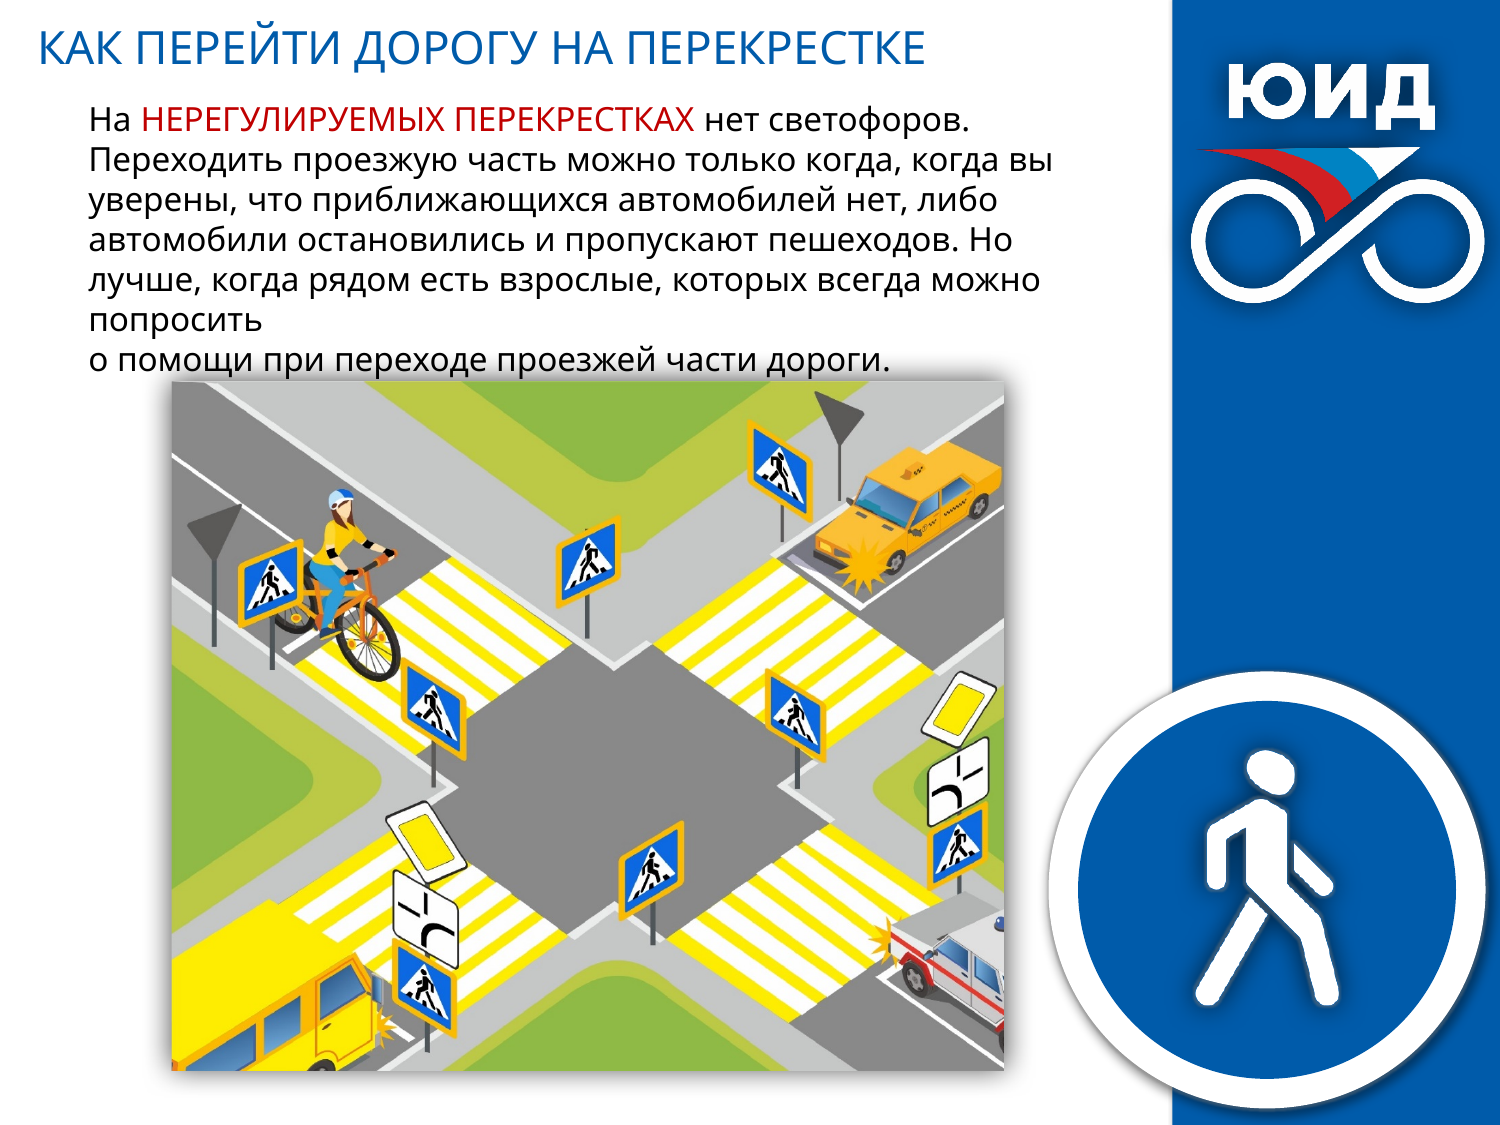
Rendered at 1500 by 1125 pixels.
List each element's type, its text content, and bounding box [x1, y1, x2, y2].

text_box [1048, 0, 1500, 1125]
text_box На НЕРЕГУЛИРУЕМЫХ ПЕРЕКРЕСТКАХ нет светофоров. Переходить проезжую часть можно только когда, когда вы уверены, что приближающихся автомобилей нет, либо автомобили остановились и пропускают пешеходов. Но лучше, когда рядом есть взрослые, которых всегда можно попросить о помощи при переходе проезжей части дороги. [73, 91, 1043, 386]
picture [171, 381, 1004, 1071]
text_box КАК ПЕРЕЙТИ ДОРОГУ НА ПЕРЕКРЕСТКЕ [22, 11, 1043, 81]
